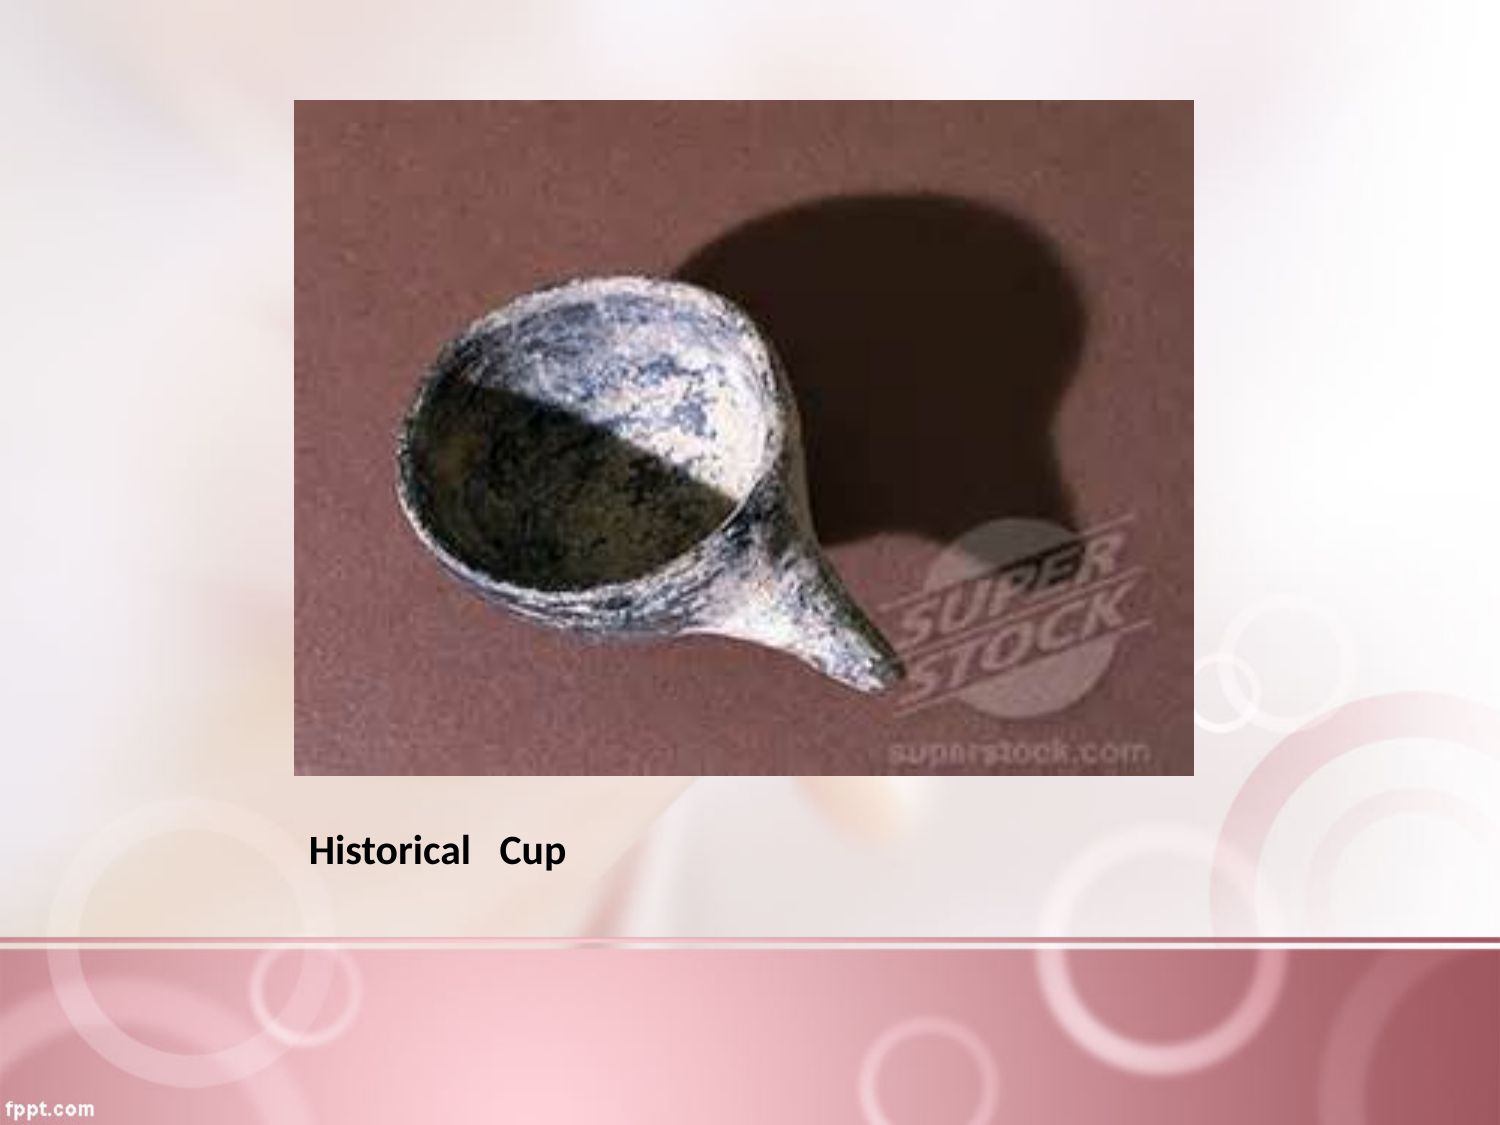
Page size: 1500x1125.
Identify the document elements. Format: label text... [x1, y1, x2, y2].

title Historical Cup [294, 787, 1194, 881]
picture [0, 0, 1500, 1125]
